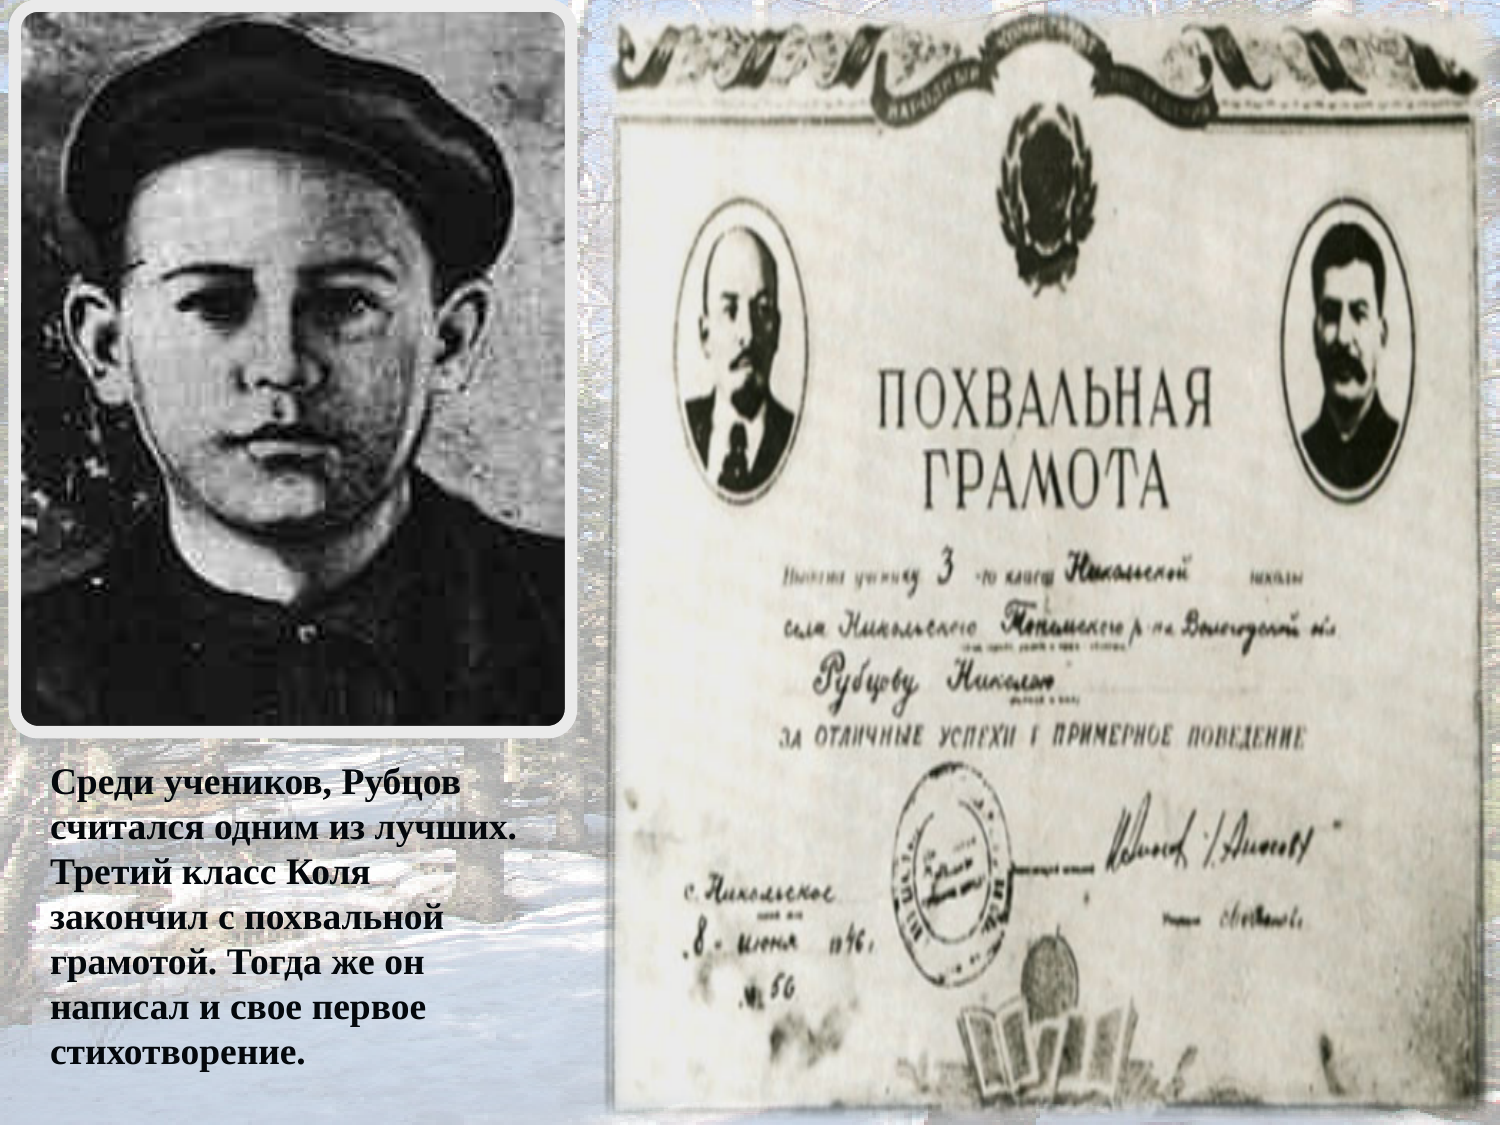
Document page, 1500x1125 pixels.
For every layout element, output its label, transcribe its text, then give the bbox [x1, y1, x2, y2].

picture [596, 0, 1500, 1125]
picture [14, 5, 572, 733]
text_box Среди учеников, Рубцов считался одним из лучших. Третий класс Коля закончил с похвальной грамотой. Тогда же он написал и свое первое стихотворение. [35, 749, 551, 1080]
